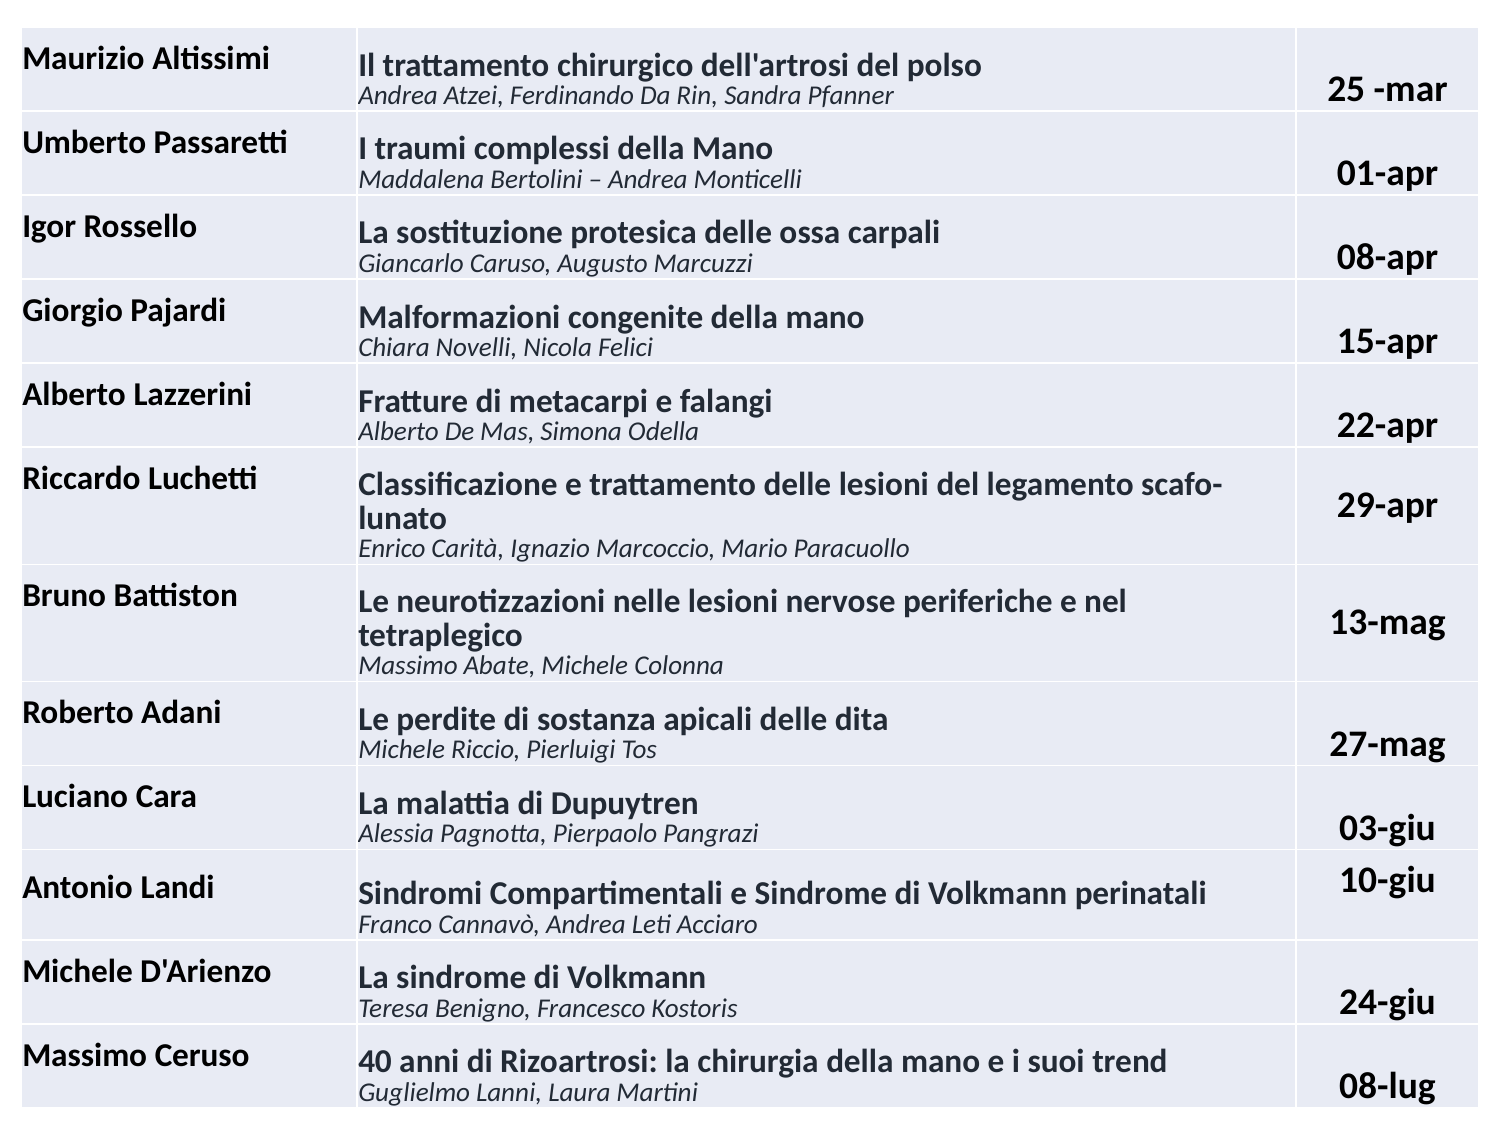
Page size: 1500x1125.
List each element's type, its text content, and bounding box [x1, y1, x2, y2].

table_cell Bruno Battiston [22, 565, 356, 681]
table_cell Le neurotizzazioni nelle lesioni nervose periferiche e nel tetraplegico Massimo Abate, Michele Colonna [358, 565, 1295, 681]
table_cell Alberto Lazzerini [22, 364, 356, 446]
table_cell Le perdite di sostanza apicali delle dita Michele Riccio, Pierluigi Tos [358, 682, 1295, 765]
table_cell La sostituzione protesica delle ossa carpali Giancarlo Caruso, Augusto Marcuzzi [358, 196, 1295, 278]
table_cell Sindromi Compartimentali e Sindrome di Volkmann perinatali Franco Cannavò, Andrea Leti Acciaro [358, 850, 1295, 939]
table_cell Massimo Ceruso [22, 1025, 356, 1107]
table_cell 27-mag [1297, 682, 1478, 765]
table_cell 03-giu [1297, 766, 1478, 849]
table_cell 40 anni di Rizoartrosi: la chirurgia della mano e i suoi trend Guglielmo Lanni, Laura Martini [358, 1025, 1295, 1107]
table_cell Igor Rossello [22, 196, 356, 278]
table_cell 15-apr [1297, 280, 1478, 362]
table_cell Roberto Adani [22, 682, 356, 765]
table_cell 10-giu [1297, 850, 1478, 939]
table_header Maurizio Altissimi [22, 28, 356, 110]
table_cell Umberto Passaretti [22, 112, 356, 194]
table_cell Luciano Cara [22, 766, 356, 849]
table_header 25 -mar [1297, 28, 1478, 110]
table_header Il trattamento chirurgico dell'artrosi del polso Andrea Atzei, Ferdinando Da Rin, Sandra Pfanner [358, 28, 1295, 110]
table_cell Giorgio Pajardi [22, 280, 356, 362]
table_cell Michele D'Arienzo [22, 941, 356, 1023]
table_cell 08-apr [1297, 196, 1478, 278]
table_cell 01-apr [1297, 112, 1478, 194]
table_cell I traumi complessi della Mano Maddalena Bertolini – Andrea Monticelli [358, 112, 1295, 194]
table_cell 29-apr [1297, 448, 1478, 564]
table_cell 22-apr [1297, 364, 1478, 446]
table_cell Riccardo Luchetti [22, 448, 356, 564]
table_cell Antonio Landi [22, 850, 356, 939]
table_cell 08-lug [1297, 1025, 1478, 1107]
table_cell Fratture di metacarpi e falangi Alberto De Mas, Simona Odella [358, 364, 1295, 446]
table_cell La malattia di Dupuytren Alessia Pagnotta, Pierpaolo Pangrazi [358, 766, 1295, 849]
table_cell La sindrome di Volkmann Teresa Benigno, Francesco Kostoris [358, 941, 1295, 1023]
table_cell 13-mag [1297, 565, 1478, 681]
table_cell 24-giu [1297, 941, 1478, 1023]
table_cell Classificazione e trattamento delle lesioni del legamento scafo-lunato Enrico Carità, Ignazio Marcoccio, Mario Paracuollo [358, 448, 1295, 564]
table_cell Malformazioni congenite della mano Chiara Novelli, Nicola Felici [358, 280, 1295, 362]
